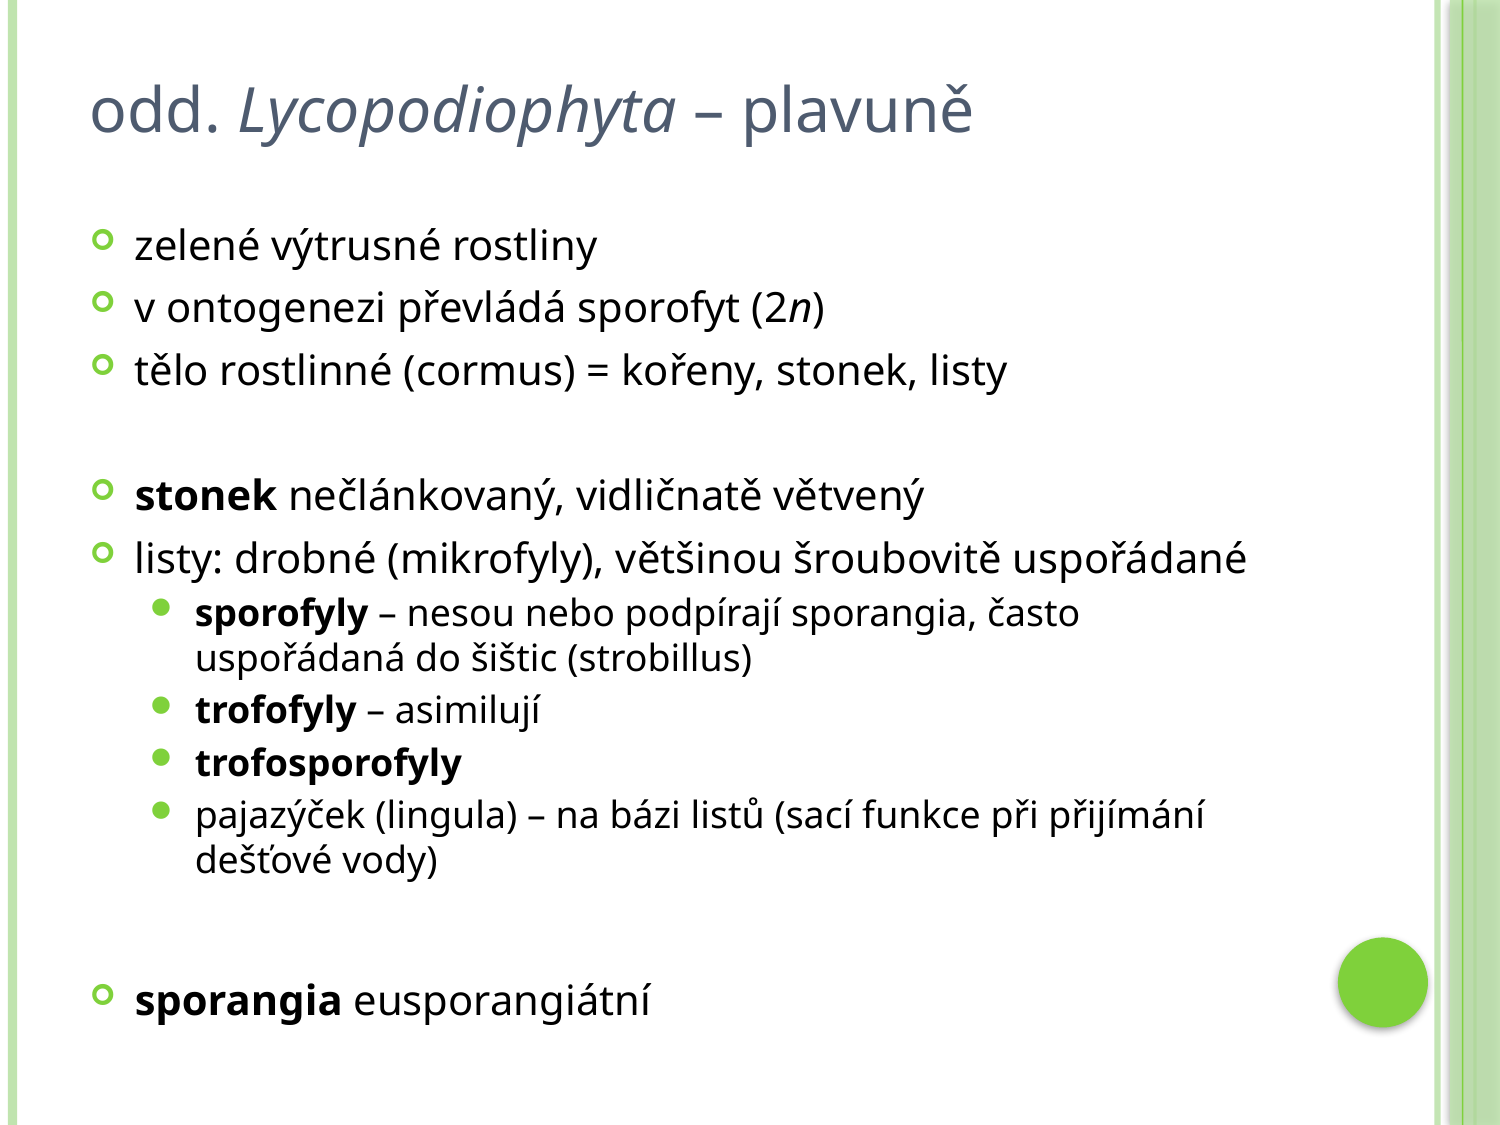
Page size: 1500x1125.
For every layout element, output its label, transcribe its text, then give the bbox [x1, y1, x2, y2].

title odd. Lycopodiophyta – plavuně [75, 45, 1300, 153]
list zelené výtrusné rostliny v ontogenezi převládá sporofyt (2n) tělo rostlinné (cormus) = kořeny, stonek, listy stonek nečlánkovaný, vidličnatě větvený listy: drobné (mikrofyly), většinou šroubovitě uspořádané sporofyly – nesou nebo podpírají sporangia, často uspořádaná do šištic (strobillus) trofofyly – asimilují trofosporofyly pajazýček (lingula) – na bázi listů (sací funkce při přijímání dešťové vody) sporangia eusporangiátní [75, 210, 1300, 1062]
